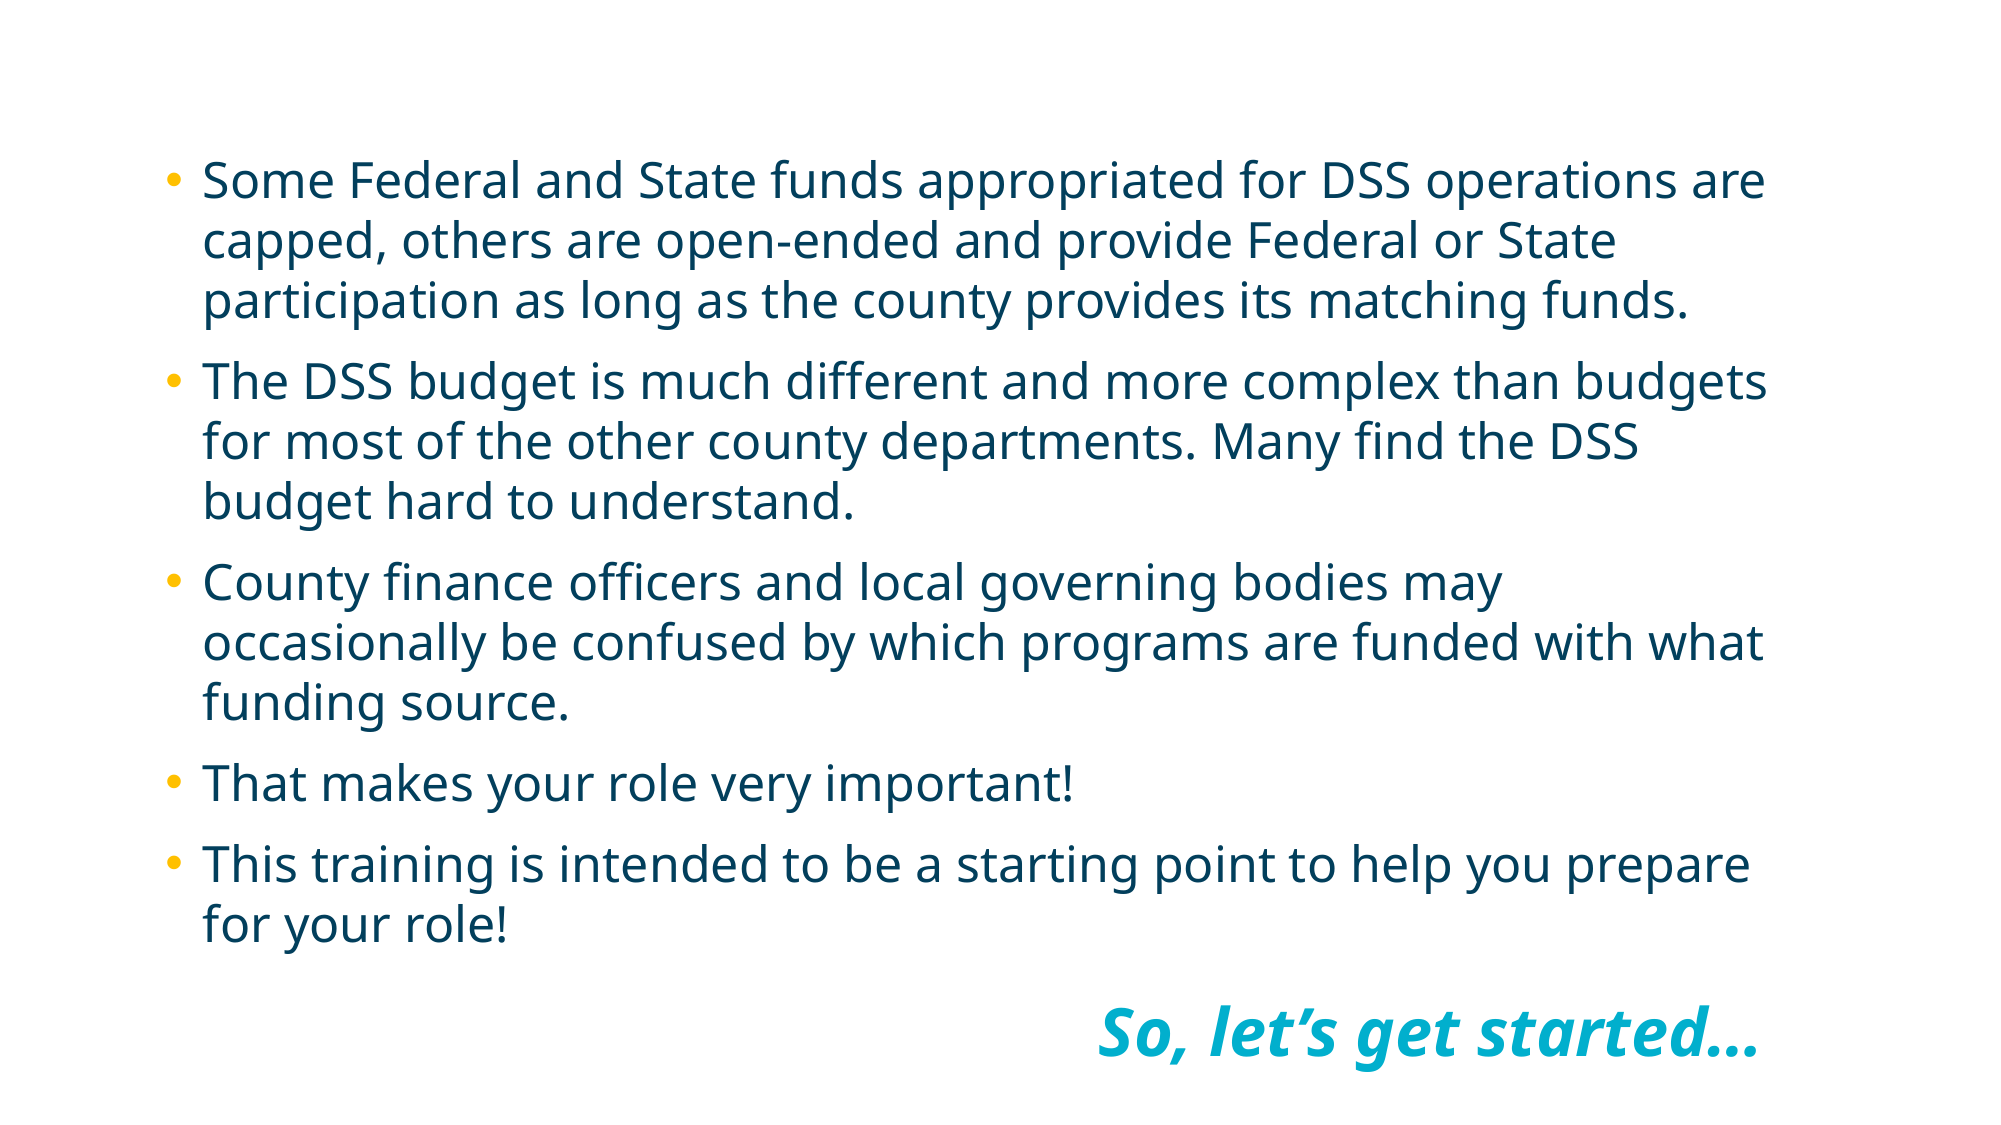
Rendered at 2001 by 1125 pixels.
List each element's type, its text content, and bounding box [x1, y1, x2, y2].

list Some Federal and State funds appropriated for DSS operations are capped, others are open-ended and provide Federal or State participation as long as the county provides its matching funds. The DSS budget is much different and more complex than budgets for most of the other county departments. Many find the DSS budget hard to understand. County finance officers and local governing bodies may occasionally be confused by which programs are funded with what funding source. That makes your role very important! This training is intended to be a starting point to help you prepare for your role! So, let’s get started… [150, 141, 1813, 1107]
